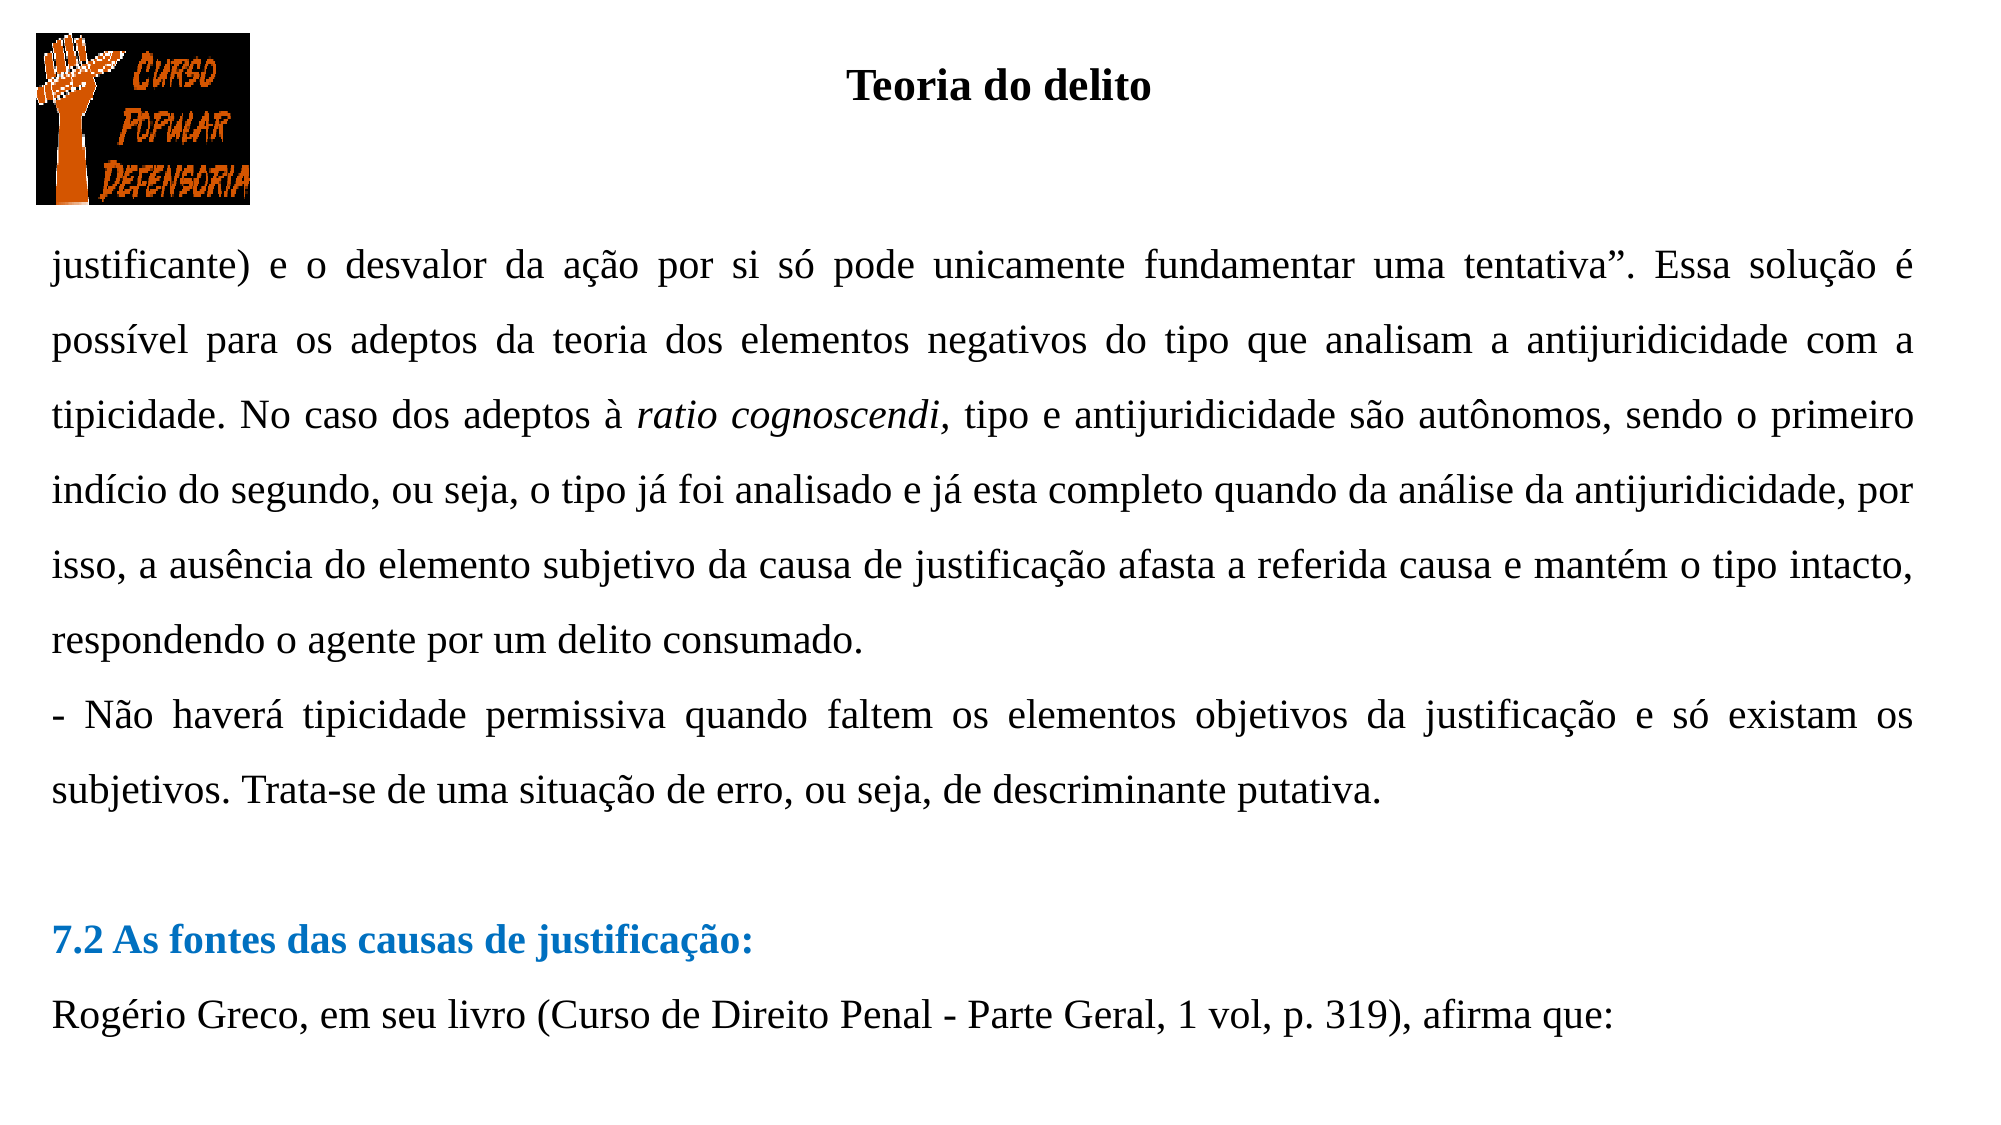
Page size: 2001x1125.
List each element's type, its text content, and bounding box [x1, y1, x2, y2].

text_box Teoria do delito [831, 53, 1168, 118]
text_box justificante) e o desvalor da ação por si só pode unicamente fundamentar uma tentativa”. Essa solução é possível para os adeptos da teoria dos elementos negativos do tipo que analisam a antijuridicidade com a tipicidade. No caso dos adeptos à ratio cognoscendi, tipo e antijuridicidade são autônomos, sendo o primeiro indício do segundo, ou seja, o tipo já foi analisado e já esta completo quando da análise da antijuridicidade, por isso, a ausência do elemento subjetivo da causa de justificação afasta a referida causa e mantém o tipo intacto, respondendo o agente por um delito consumado. - Não haverá tipicidade permissiva quando faltem os elementos objetivos da justificação e só existam os subjetivos. Trata-se de uma situação de erro, ou seja, de descriminante putativa. 7.2 As fontes das causas de justificação: Rogério Greco, em seu livro (Curso de Direito Penal - Parte Geral, 1 vol, p. 319), afirma que: [36, 204, 1931, 1125]
picture [36, 33, 250, 205]
